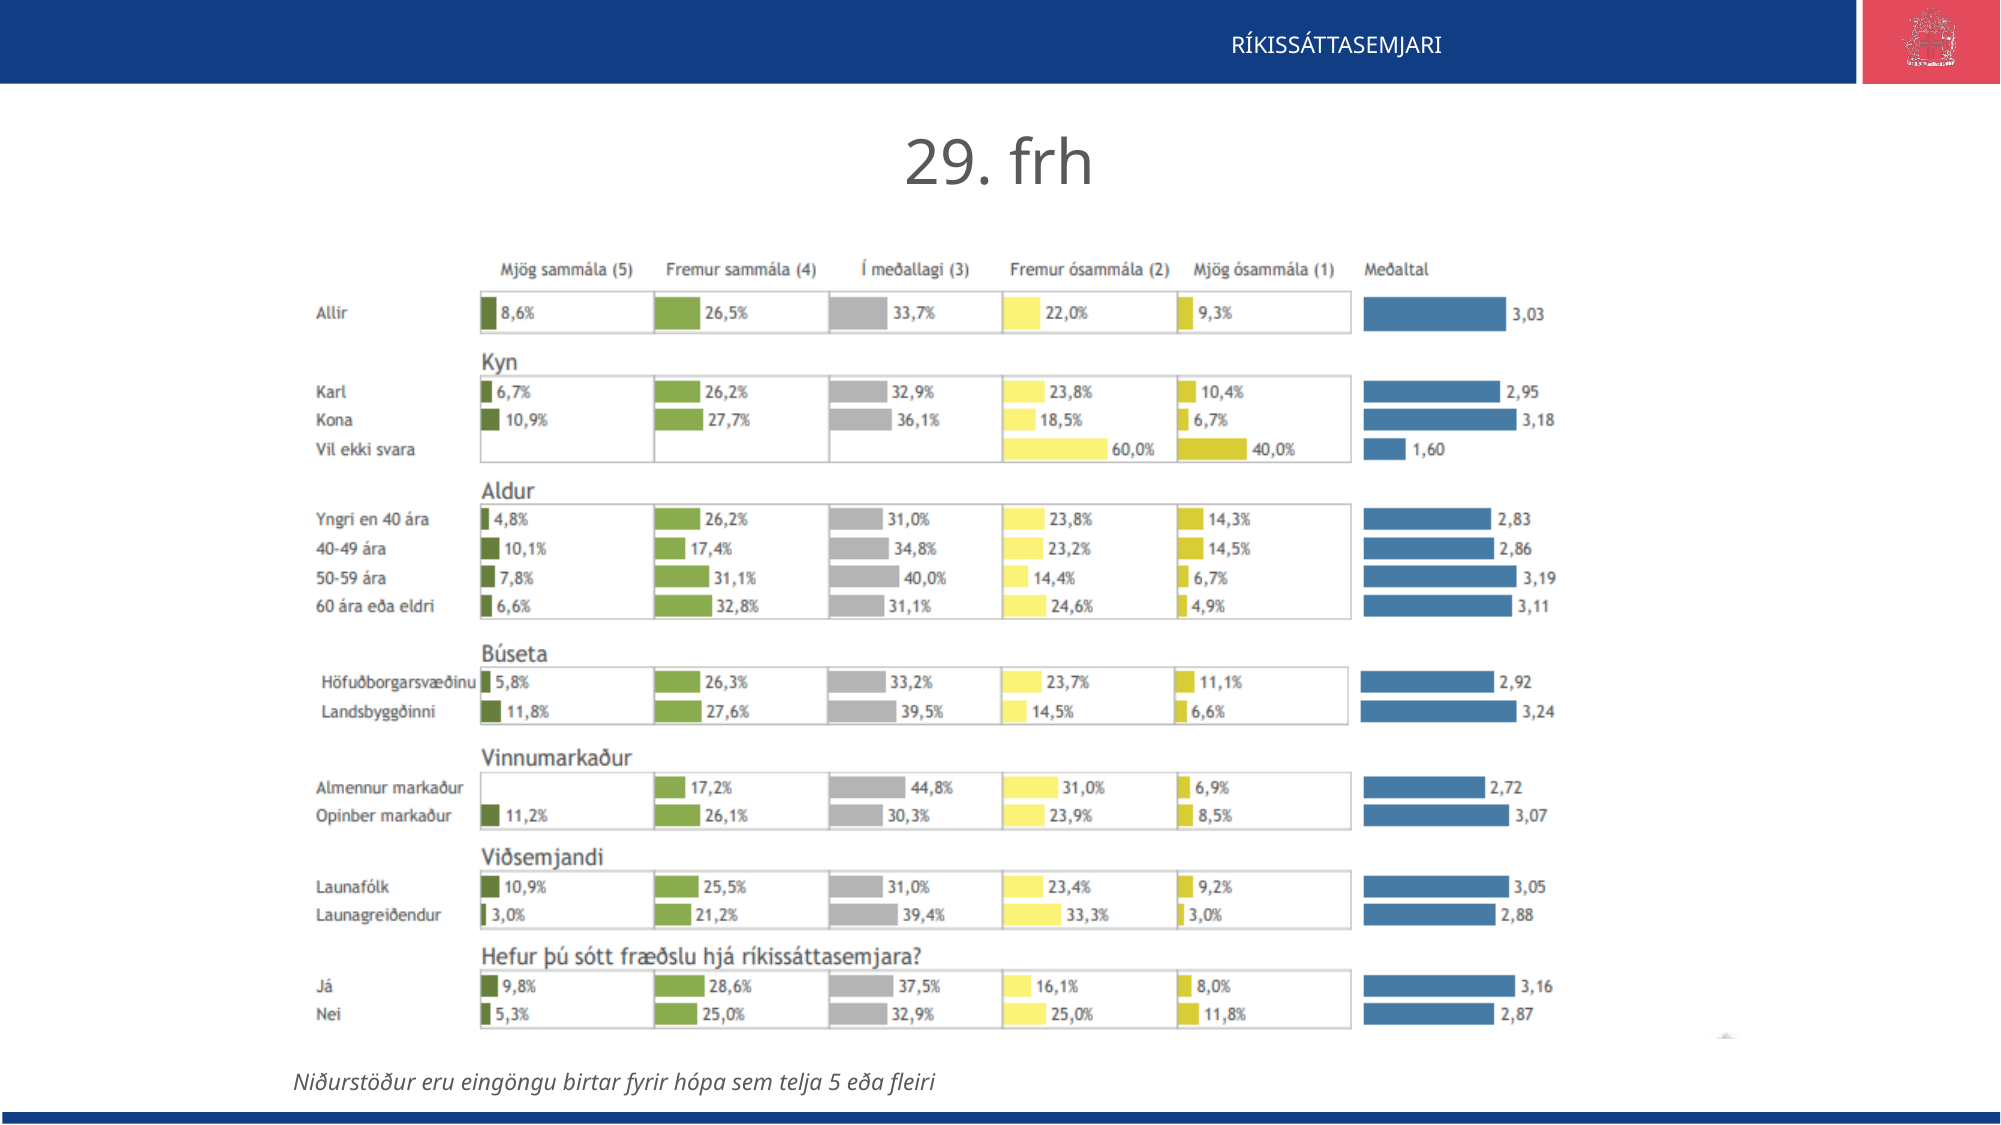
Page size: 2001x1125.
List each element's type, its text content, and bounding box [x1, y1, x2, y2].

title 29. frh [137, 103, 1863, 226]
picture [277, 242, 1755, 1039]
list Niðurstöður eru eingöngu birtar fyrir hópa sem telja 5 eða fleiri [278, 1063, 1851, 1104]
picture [1886, 0, 1974, 83]
